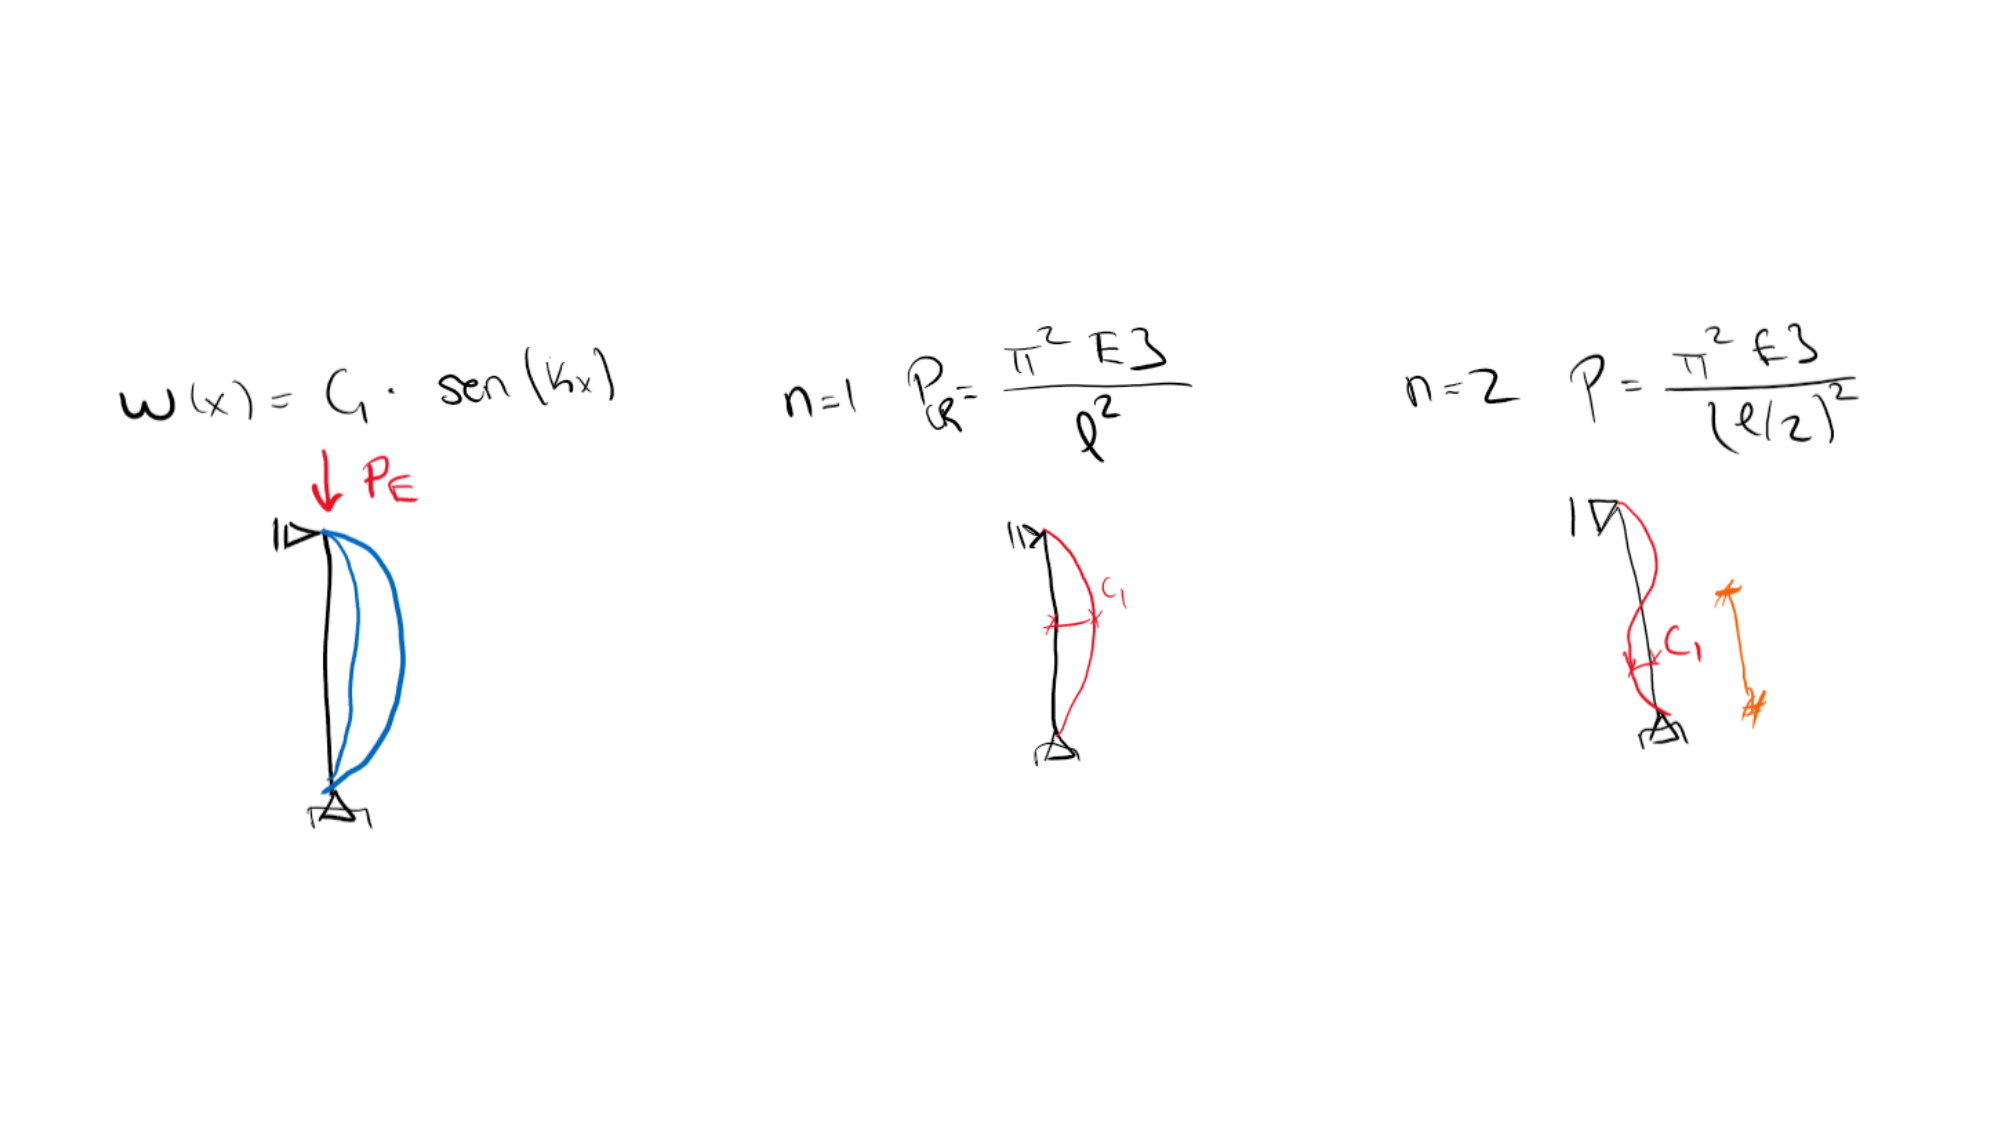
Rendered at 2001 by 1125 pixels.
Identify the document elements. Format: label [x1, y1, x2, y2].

picture [97, 303, 1903, 856]
